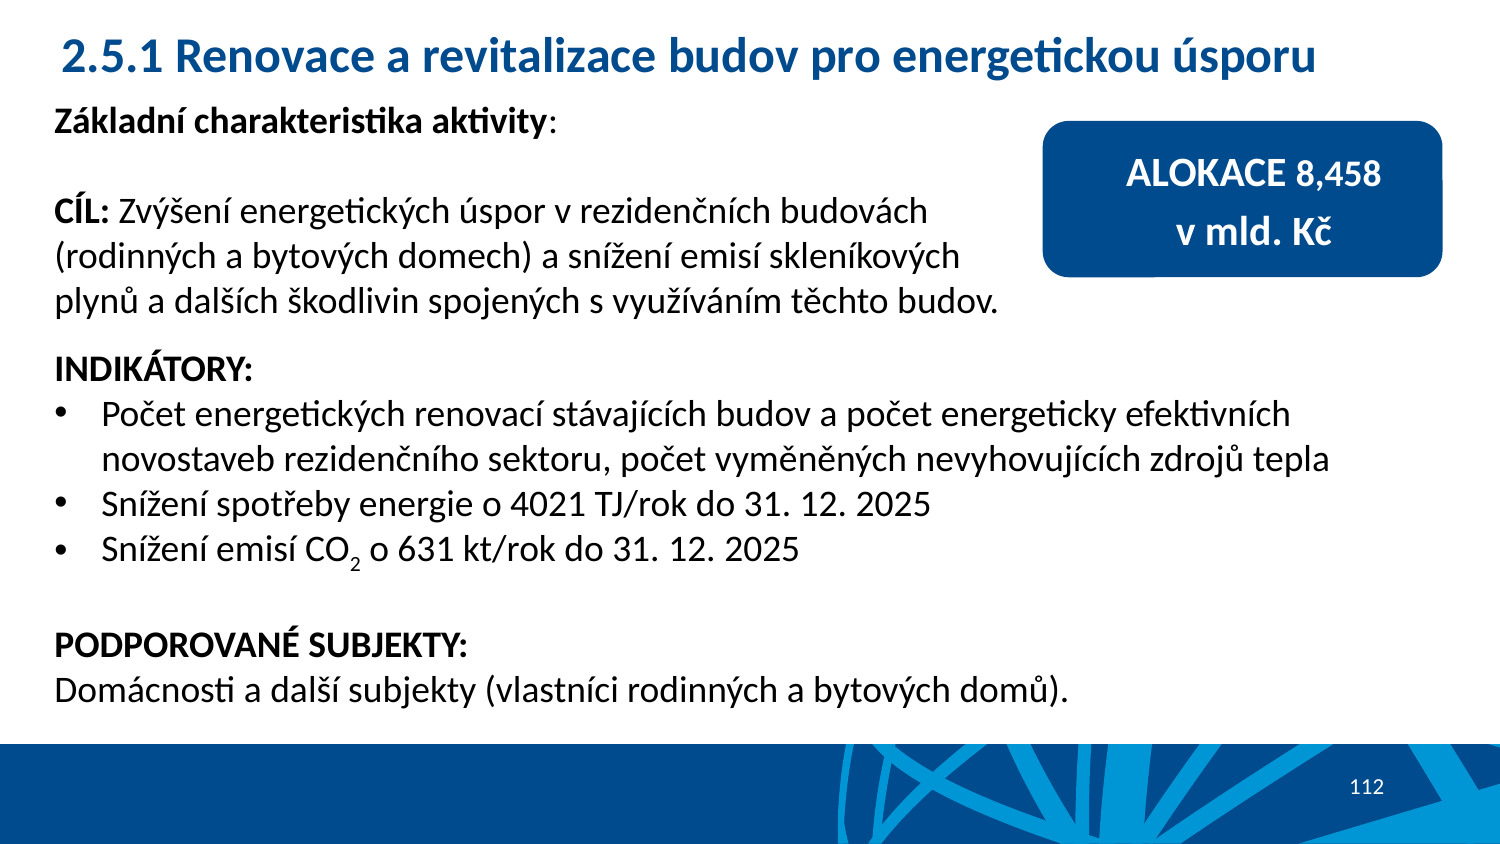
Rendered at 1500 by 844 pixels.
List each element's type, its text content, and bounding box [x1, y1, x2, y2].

text_box INDIKÁTORY: Počet energetických renovací stávajících budov a počet energeticky efektivních novostaveb rezidenčního sektoru, počet vyměněných nevyhovujících zdrojů tepla Snížení spotřeby energie o 4021 TJ/rok do 31. 12. 2025 Snížení emisí CO2 o 631 kt/rok do 31. 12. 2025 PODPOROVANÉ SUBJEKTY: Domácnosti a další subjekty (vlastníci rodinných a bytových domů). [39, 336, 1443, 763]
text_box Základní charakteristika aktivity: CÍL: Zvýšení energetických úspor v rezidenčních budovách (rodinných a bytových domech) a snížení emisí skleníkových plynů a dalších škodlivin spojených s využíváním těchto budov. [39, 88, 1024, 419]
text_box ALOKACE 8,458 v mld. Kč [1040, 118, 1445, 280]
title 2.5.1 Renovace a revitalizace budov pro energetickou úsporu [61, 22, 1443, 83]
